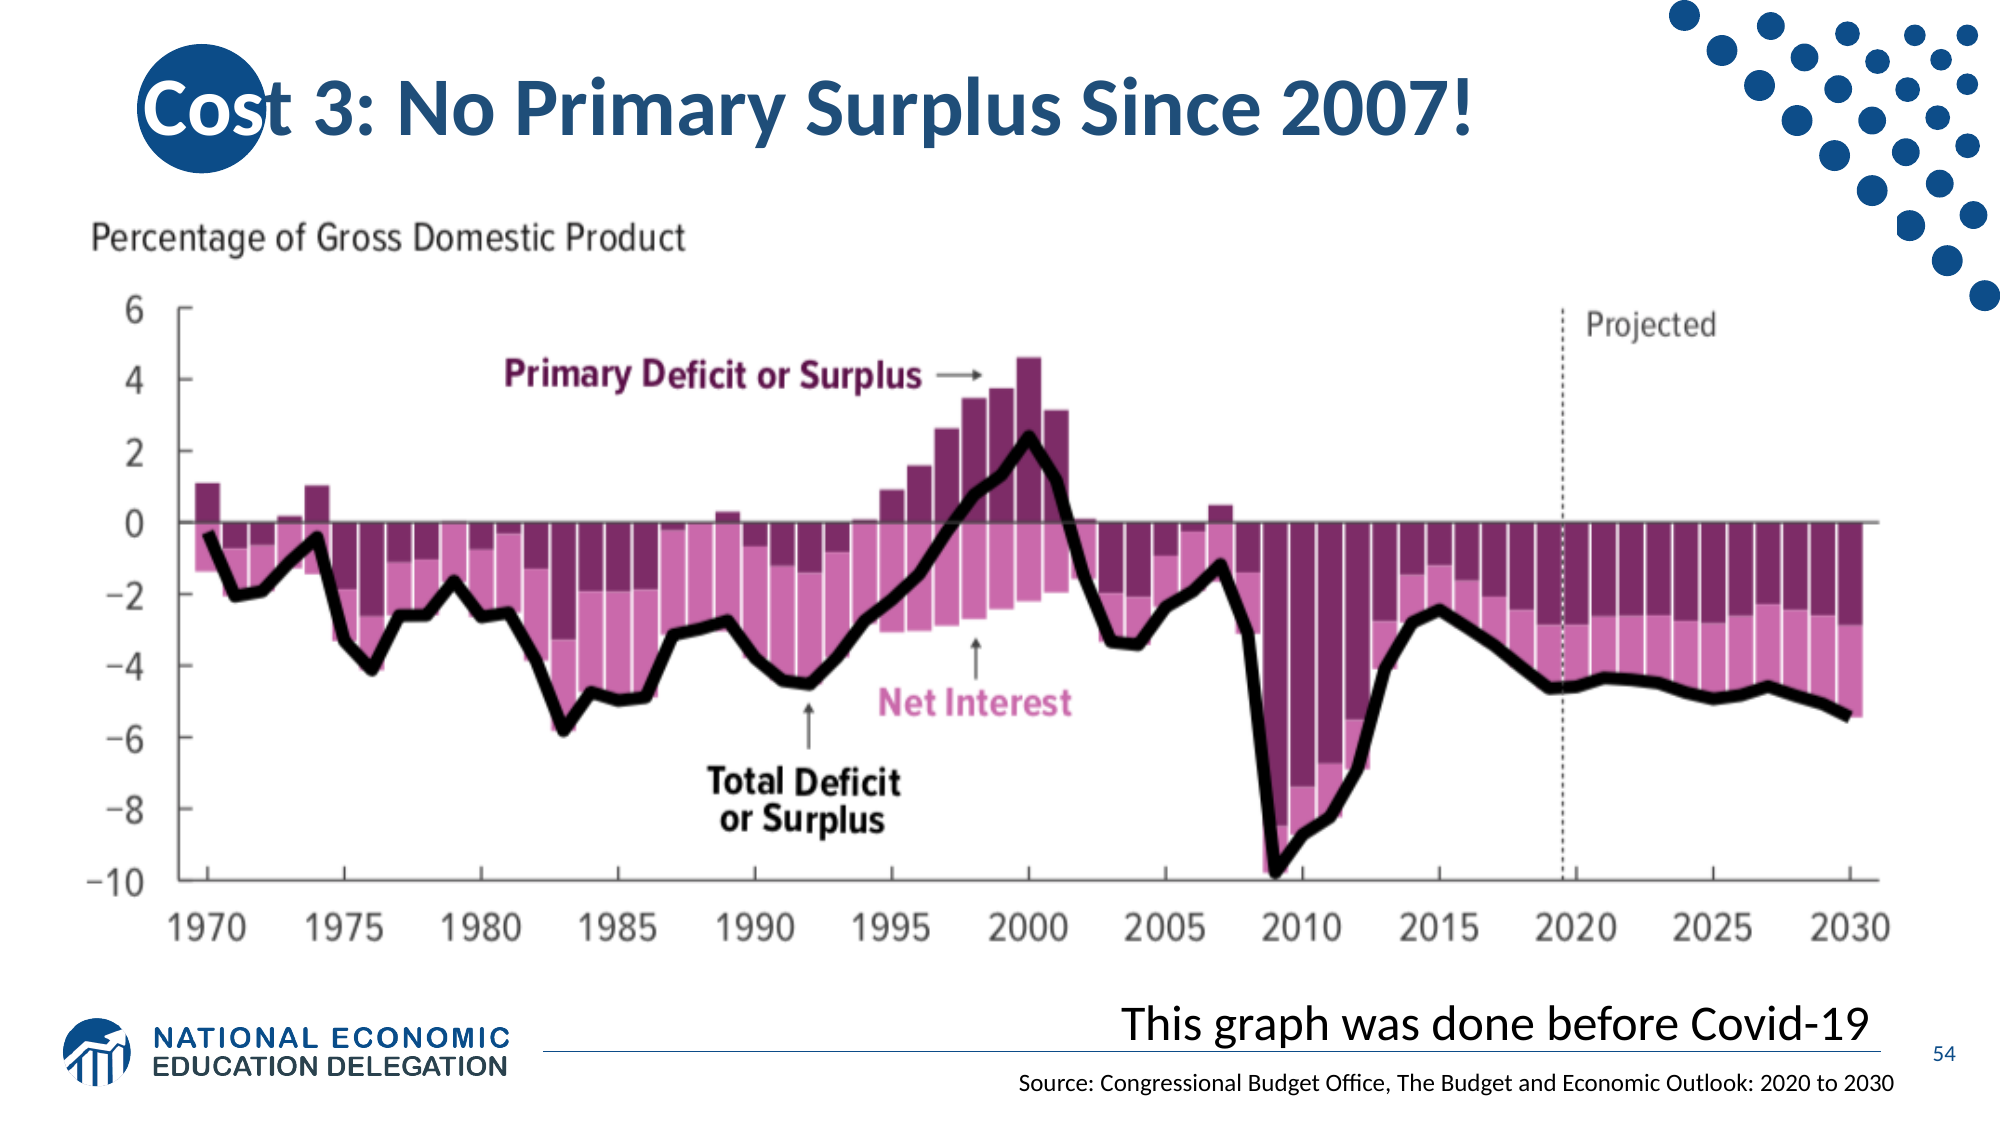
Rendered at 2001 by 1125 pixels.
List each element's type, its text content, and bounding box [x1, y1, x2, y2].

text_box This graph was done before Covid-19 [1106, 983, 1897, 1059]
picture [80, 216, 1897, 949]
text_box Source: Congressional Budget Office, The Budget and Economic Outlook: 2020 to 2030 [1004, 1059, 1912, 1104]
slide_number 54 [1897, 1022, 1972, 1082]
title Cost 3: No Primary Surplus Since 2007! [128, 0, 1853, 216]
picture [55, 1013, 520, 1091]
